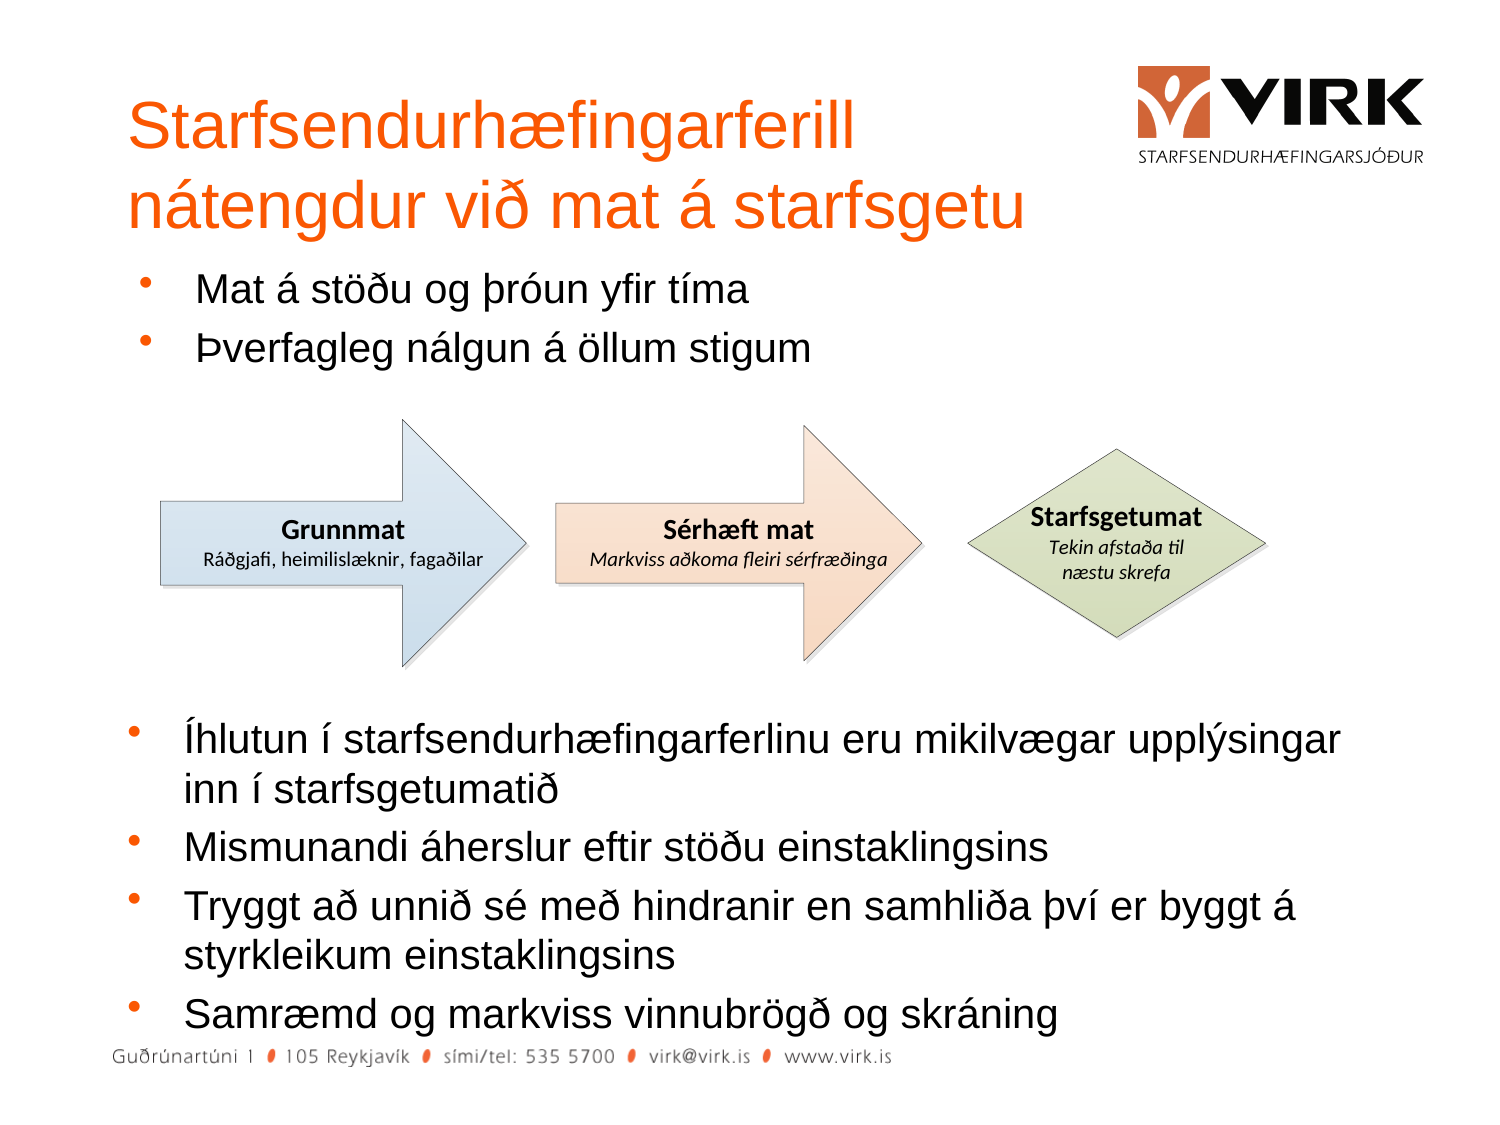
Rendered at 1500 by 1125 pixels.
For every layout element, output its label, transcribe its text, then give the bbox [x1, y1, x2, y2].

title Starfsendurhæfingarferill nátengdur við mat á starfsgetu [112, 67, 1164, 256]
picture [112, 1046, 893, 1067]
picture [157, 416, 1272, 674]
text_box Íhlutun í starfsendurhæfingarferlinu eru mikilvægar upplýsingar inn í starfsgetumatið Mismunandi áherslur eftir stöðu einstaklingsins Tryggt að unnið sé með hindranir en samhliða því er byggt á styrkleikum einstaklingsins Samræmd og markviss vinnubrögð og skráning [112, 704, 1412, 1045]
text_box Mat á stöðu og þróun yfir tíma Þverfagleg nálgun á öllum stigum [123, 196, 1306, 437]
picture [1138, 66, 1424, 163]
